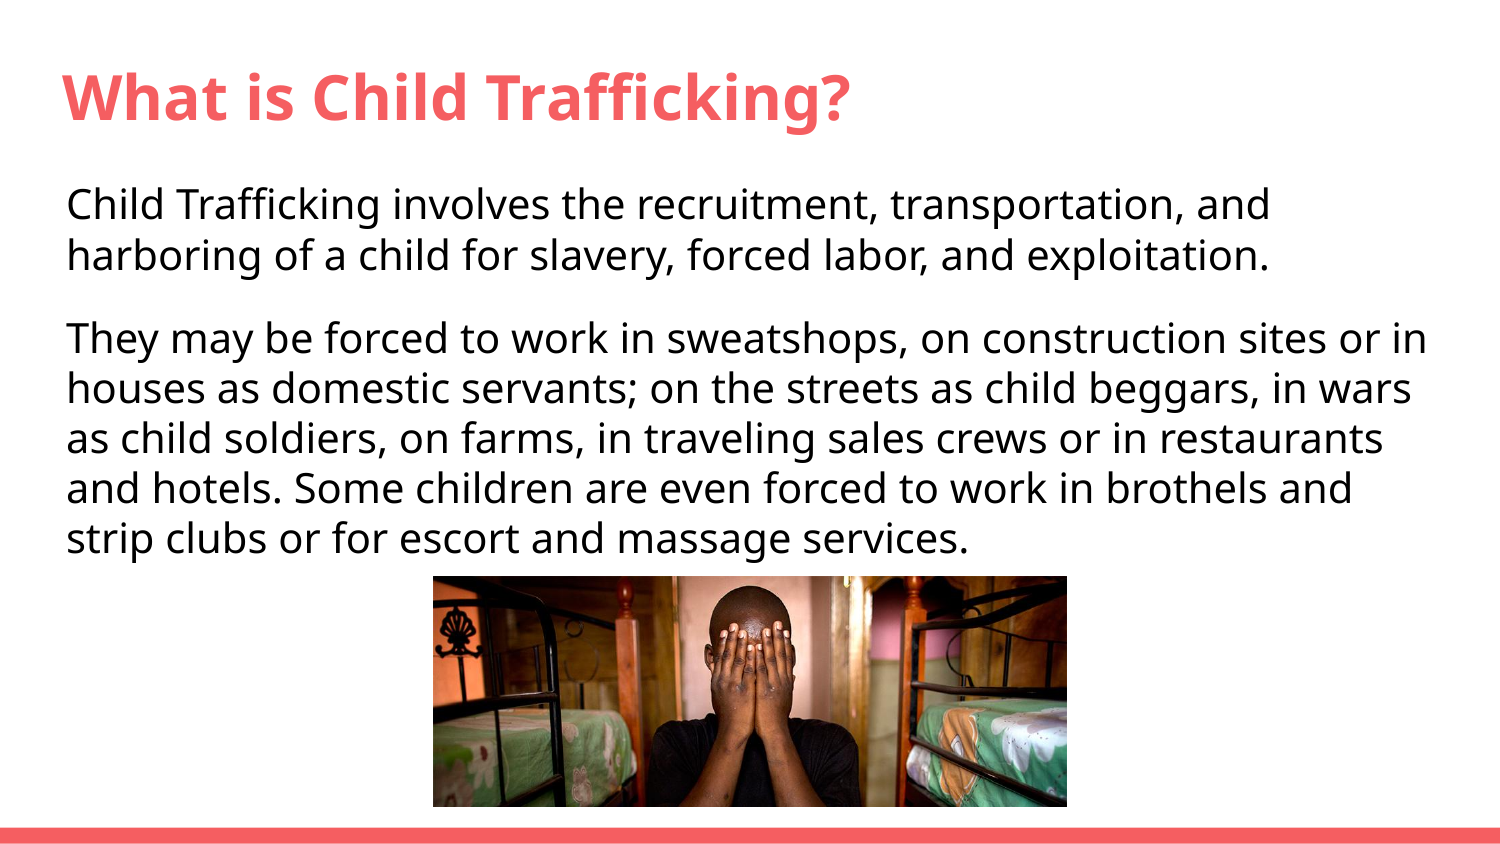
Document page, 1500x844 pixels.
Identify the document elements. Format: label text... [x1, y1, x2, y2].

picture [433, 575, 1067, 807]
list Child Trafficking involves the recruitment, transportation, and harboring of a child for slavery, forced labor, and exploitation. They may be forced to work in sweatshops, on construction sites or in houses as domestic servants; on the streets as child beggars, in wars as child soldiers, on farms, in traveling sales crews or in restaurants and hotels. Some children are even forced to work in brothels and strip clubs or for escort and massage services. [51, 163, 1449, 577]
title What is Child Trafficking? [47, 42, 1446, 146]
